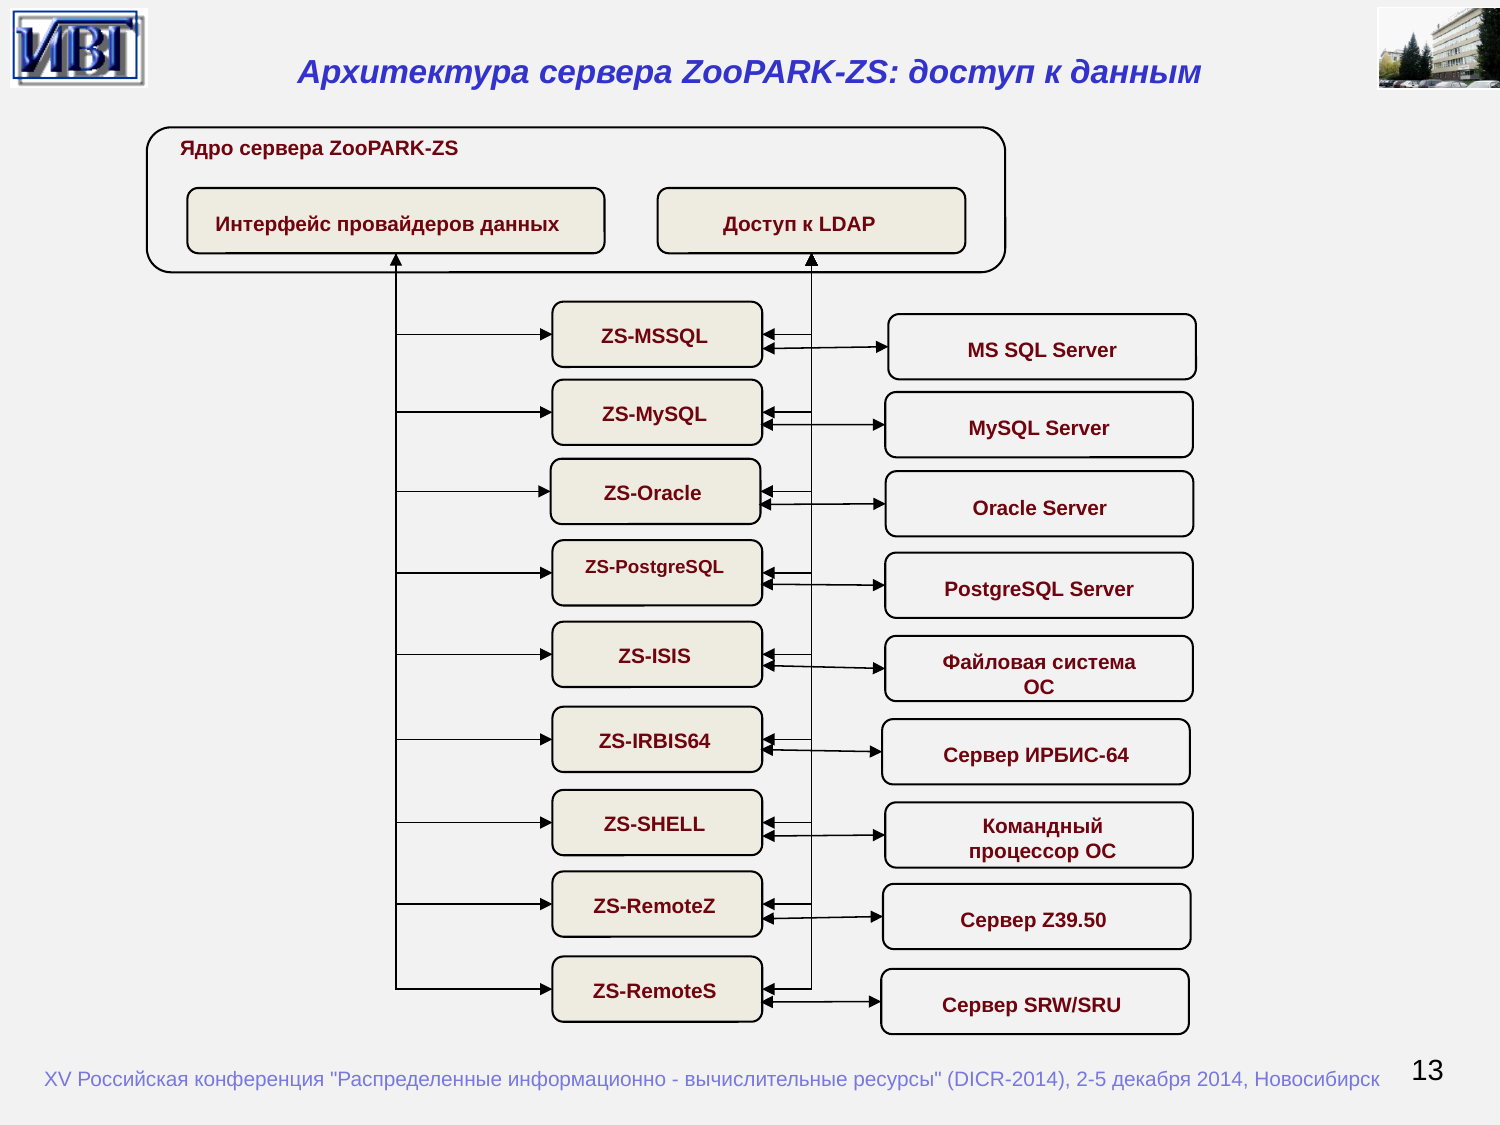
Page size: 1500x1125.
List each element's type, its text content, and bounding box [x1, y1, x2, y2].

text_box XV Российская конференция "Распределенные информационно - вычислительные ресурсы" (DICR-2014), 2-5 декабря 2014, Новосибирск [1334, 1058, 1436, 1109]
text_box Архитектура сервера ZooPARK-ZS: доступ к данным [171, 42, 1329, 98]
text_box XV Российская конференция "Распределенные информационно - вычислительные ресурсы" (DICR-2014), 2-5 декабря 2014, Новосибирск [29, 1058, 117, 1109]
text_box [123, 113, 1330, 1125]
picture [10, 8, 148, 89]
text_box 13 [1364, 1046, 1459, 1105]
picture [1379, 8, 1500, 88]
